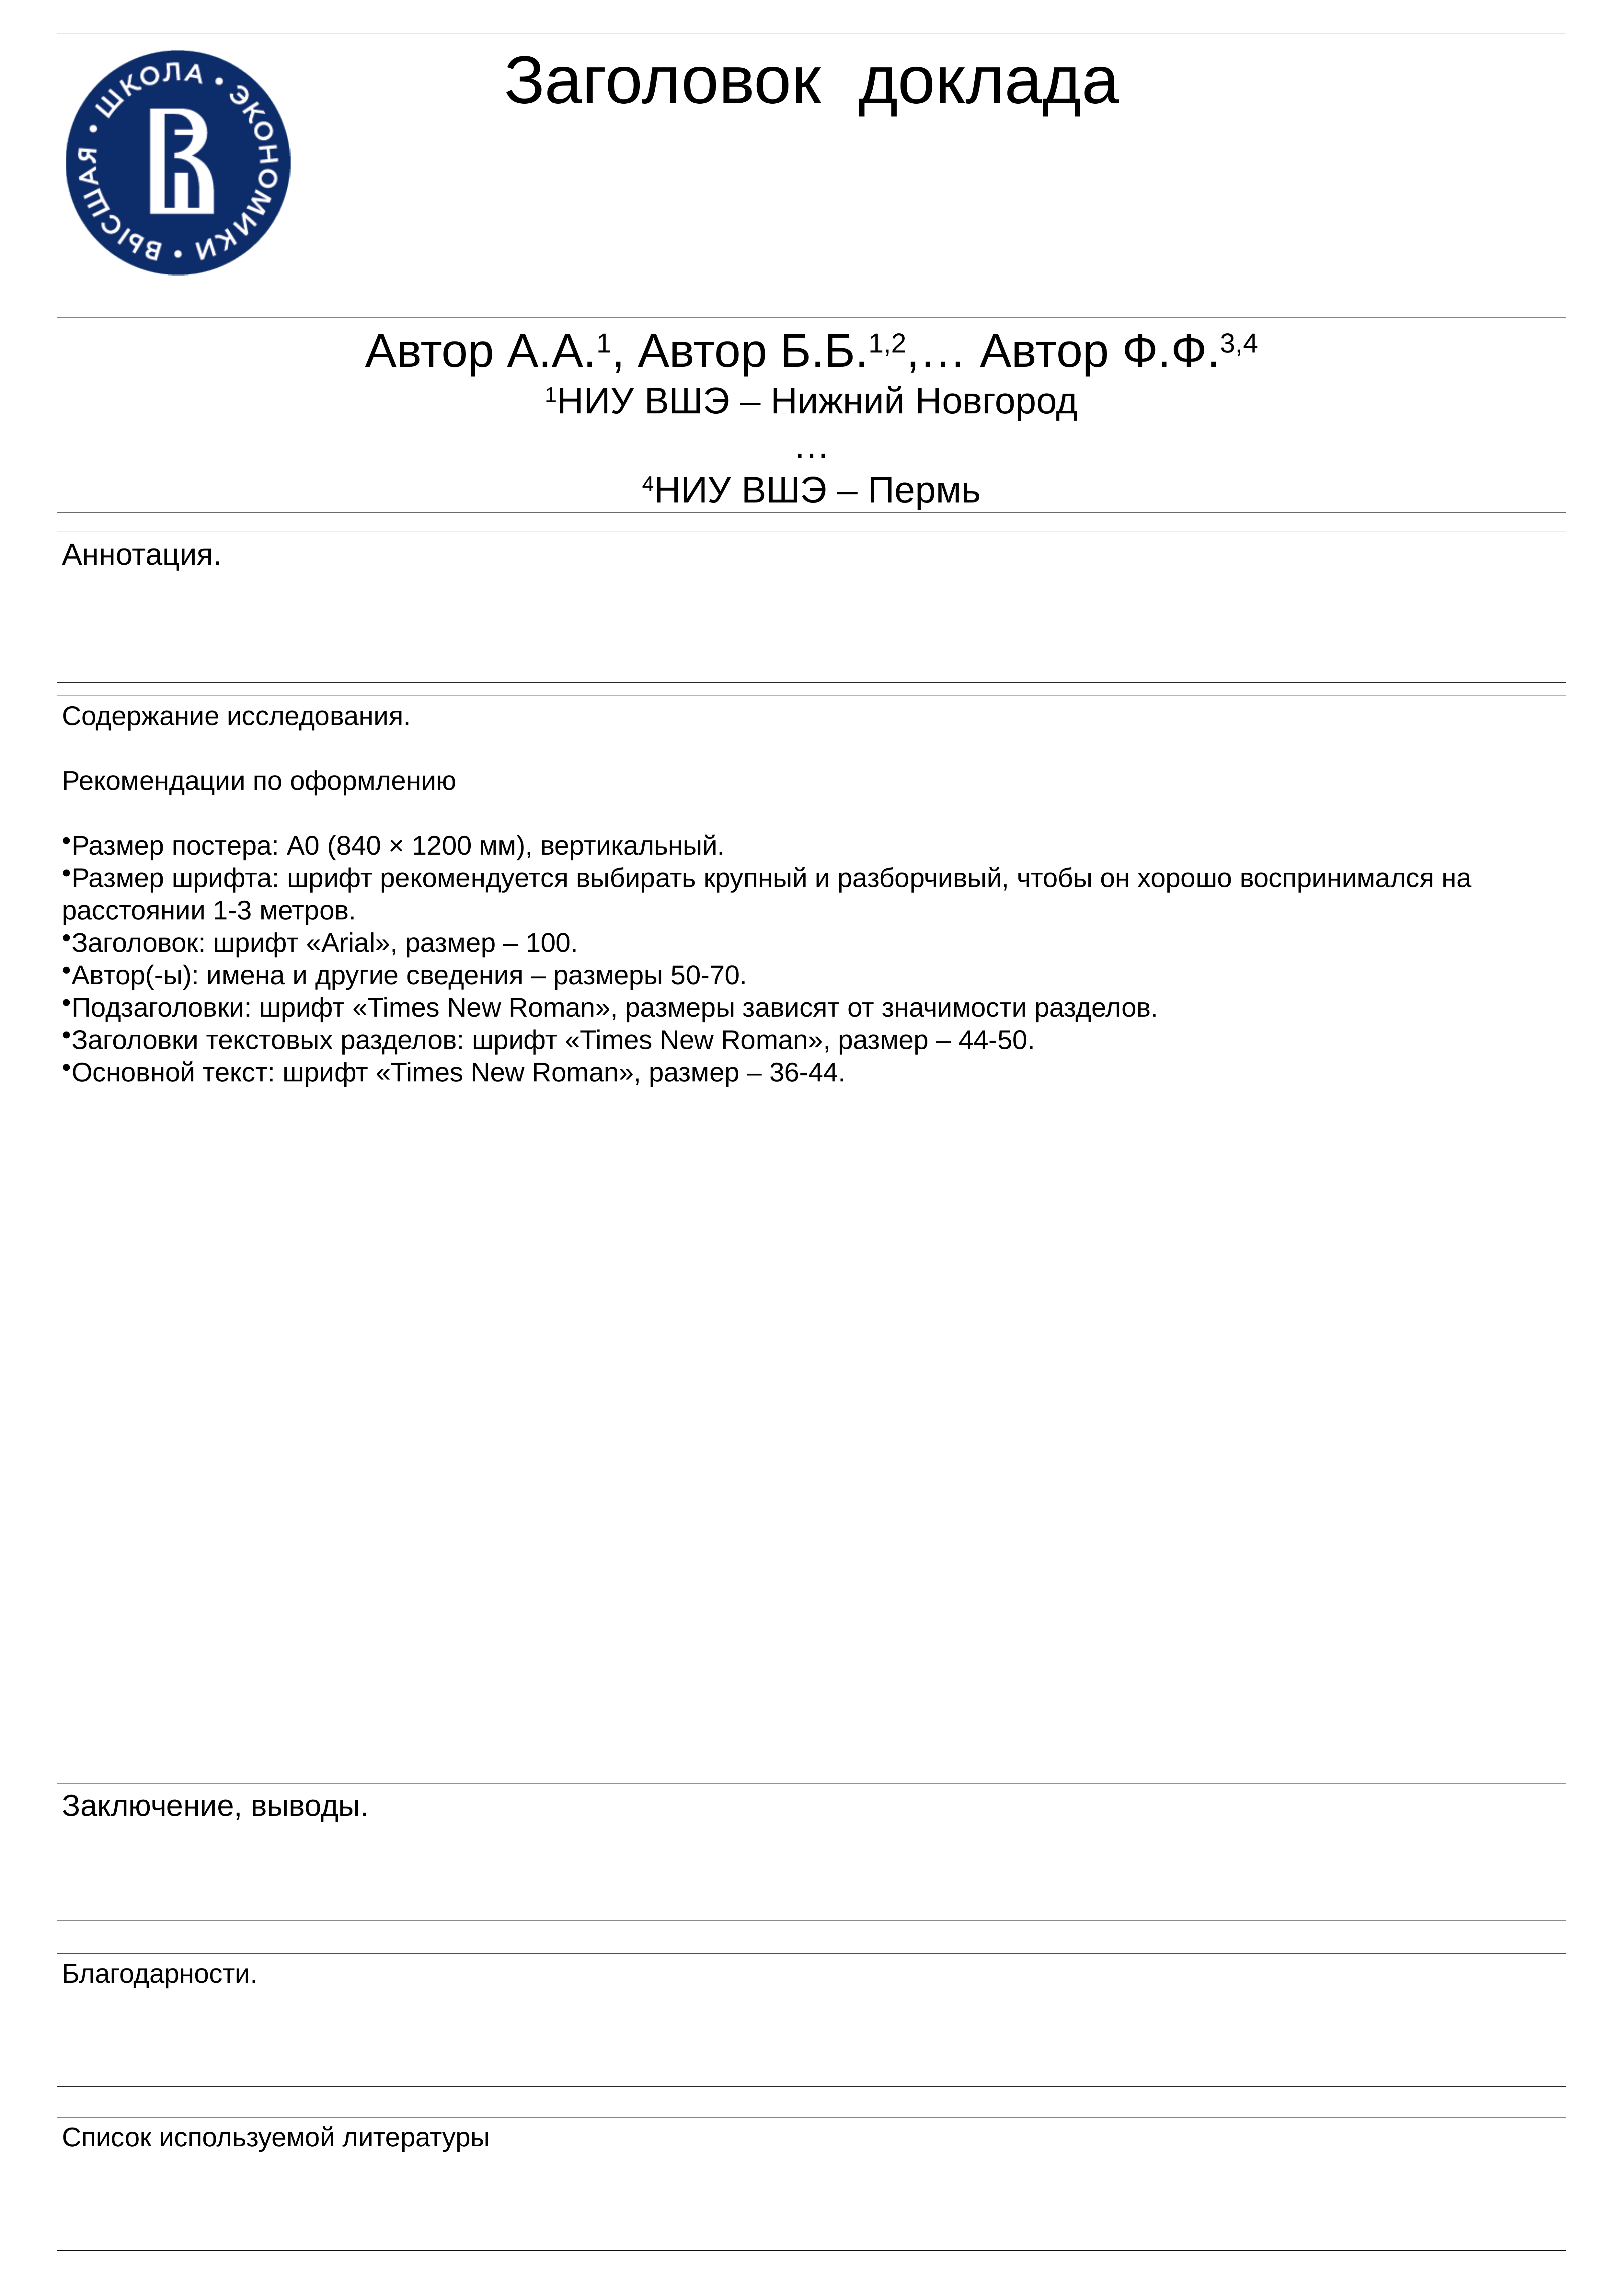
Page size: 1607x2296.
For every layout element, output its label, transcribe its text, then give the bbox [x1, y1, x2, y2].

text_box Благодарности. [57, 1953, 1566, 2087]
text_box Аннотация. [57, 532, 1566, 683]
text_box Заголовок доклада [57, 33, 1566, 281]
text_box Автор А.А.1, Автор Б.Б.1,2,… Автор Ф.Ф.3,4 1НИУ ВШЭ – Нижний Новгород … 4НИУ ВШЭ – Пермь [57, 317, 1566, 513]
text_box Заключение, выводы. [57, 1783, 1566, 1921]
text_box Список используемой литературы [57, 2117, 1566, 2251]
text_box Содержание исследования. Рекомендации по оформлению Размер постера: А0 (840 × 1200 мм), вертикальный. Размер шрифта: шрифт рекомендуется выбирать крупный и разборчивый, чтобы он хорошо воспринимался на расстоянии 1-3 метров. Заголовок: шрифт «Arial», размер – 100. Автор(-ы): имена и другие сведения – размеры 50-70. Подзаголовки: шрифт «Times New Roman», размеры зависят от значимости разделов. Заголовки текстовых разделов: шрифт «Times New Roman», размер – 44-50. Основной текст: шрифт «Times New Roman», размер – 36-44. [57, 696, 1566, 1737]
picture [66, 50, 291, 276]
